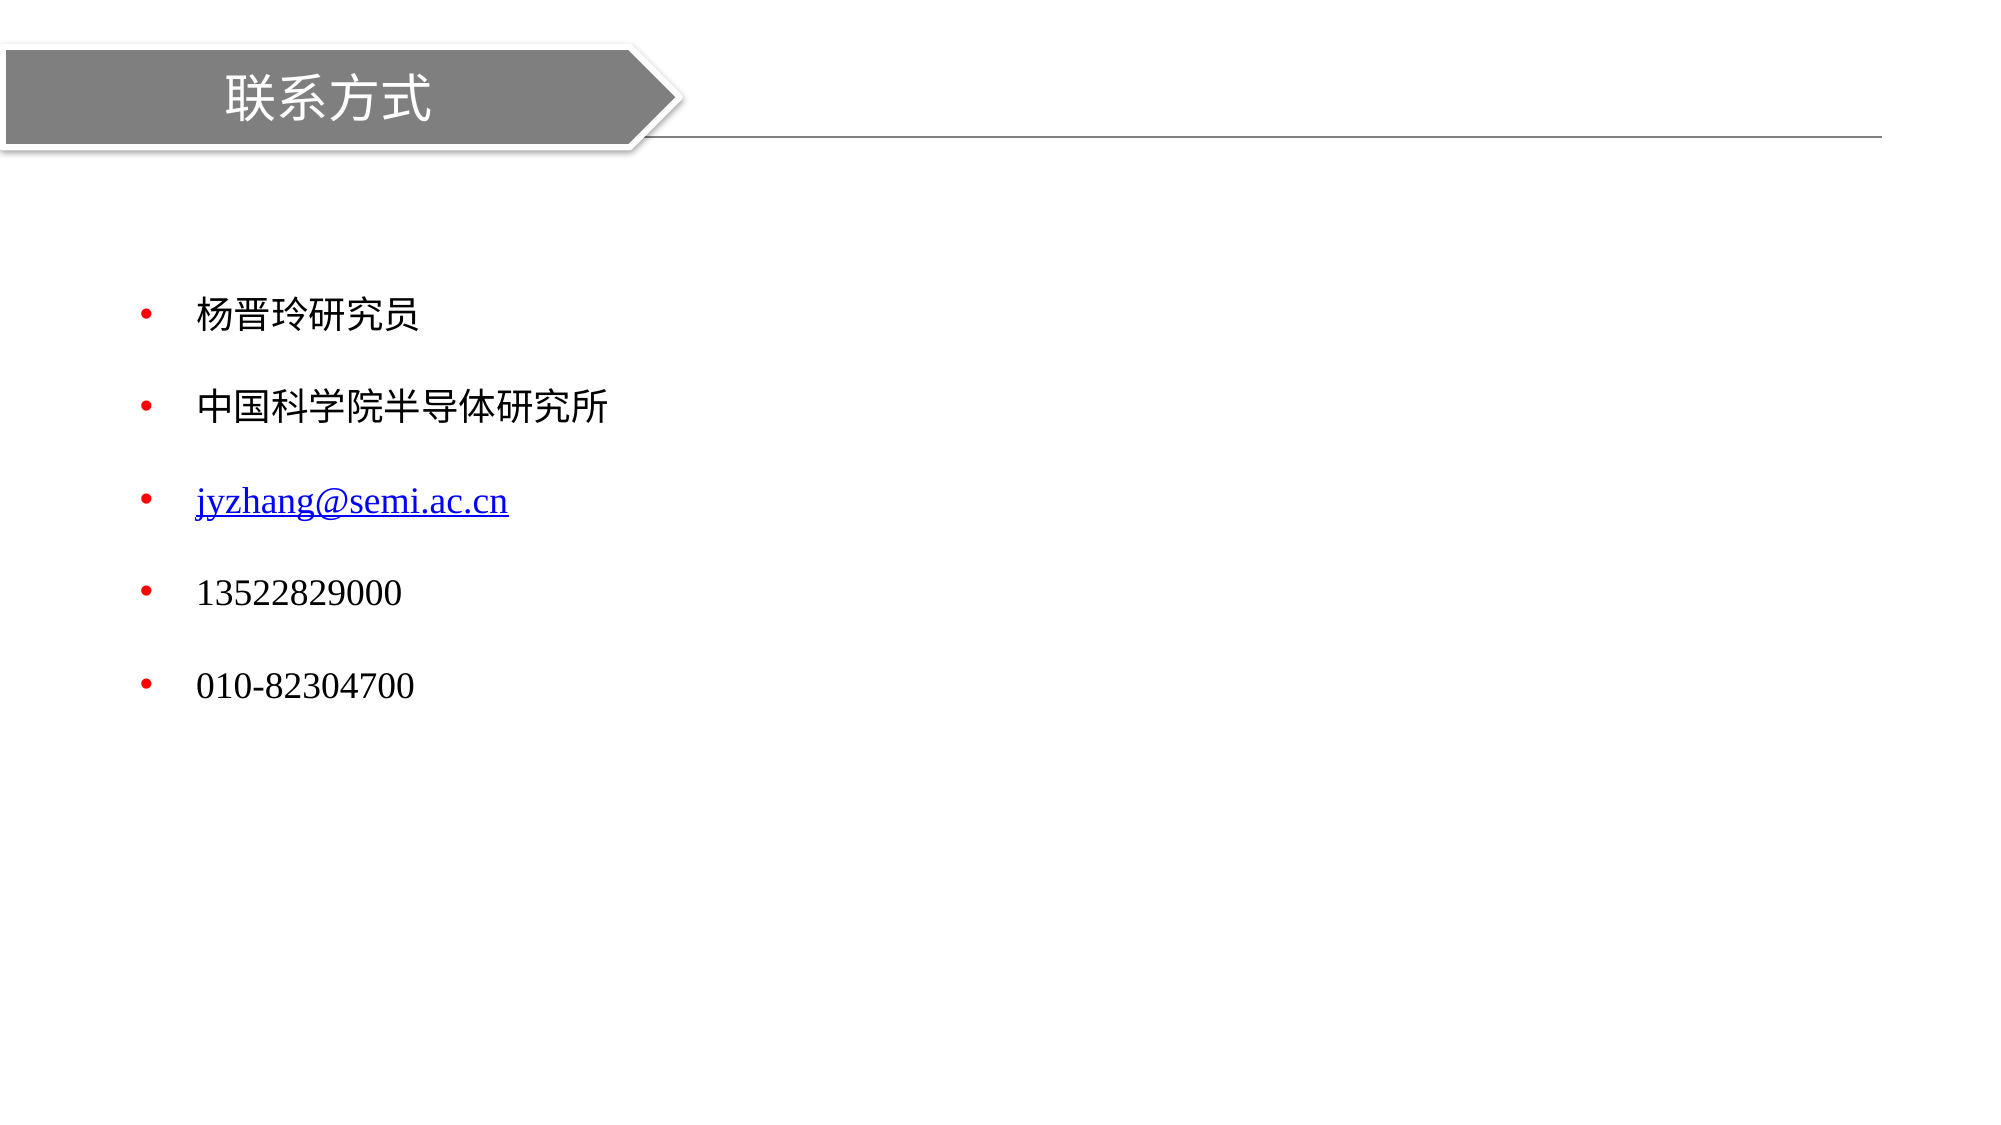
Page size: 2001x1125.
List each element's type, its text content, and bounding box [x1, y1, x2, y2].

text_box 联系方式 [0, 43, 683, 151]
text_box 杨晋玲研究员 中国科学院半导体研究所 jyzhang@semi.ac.cn 13522829000 010-82304700 [50, 175, 1813, 713]
